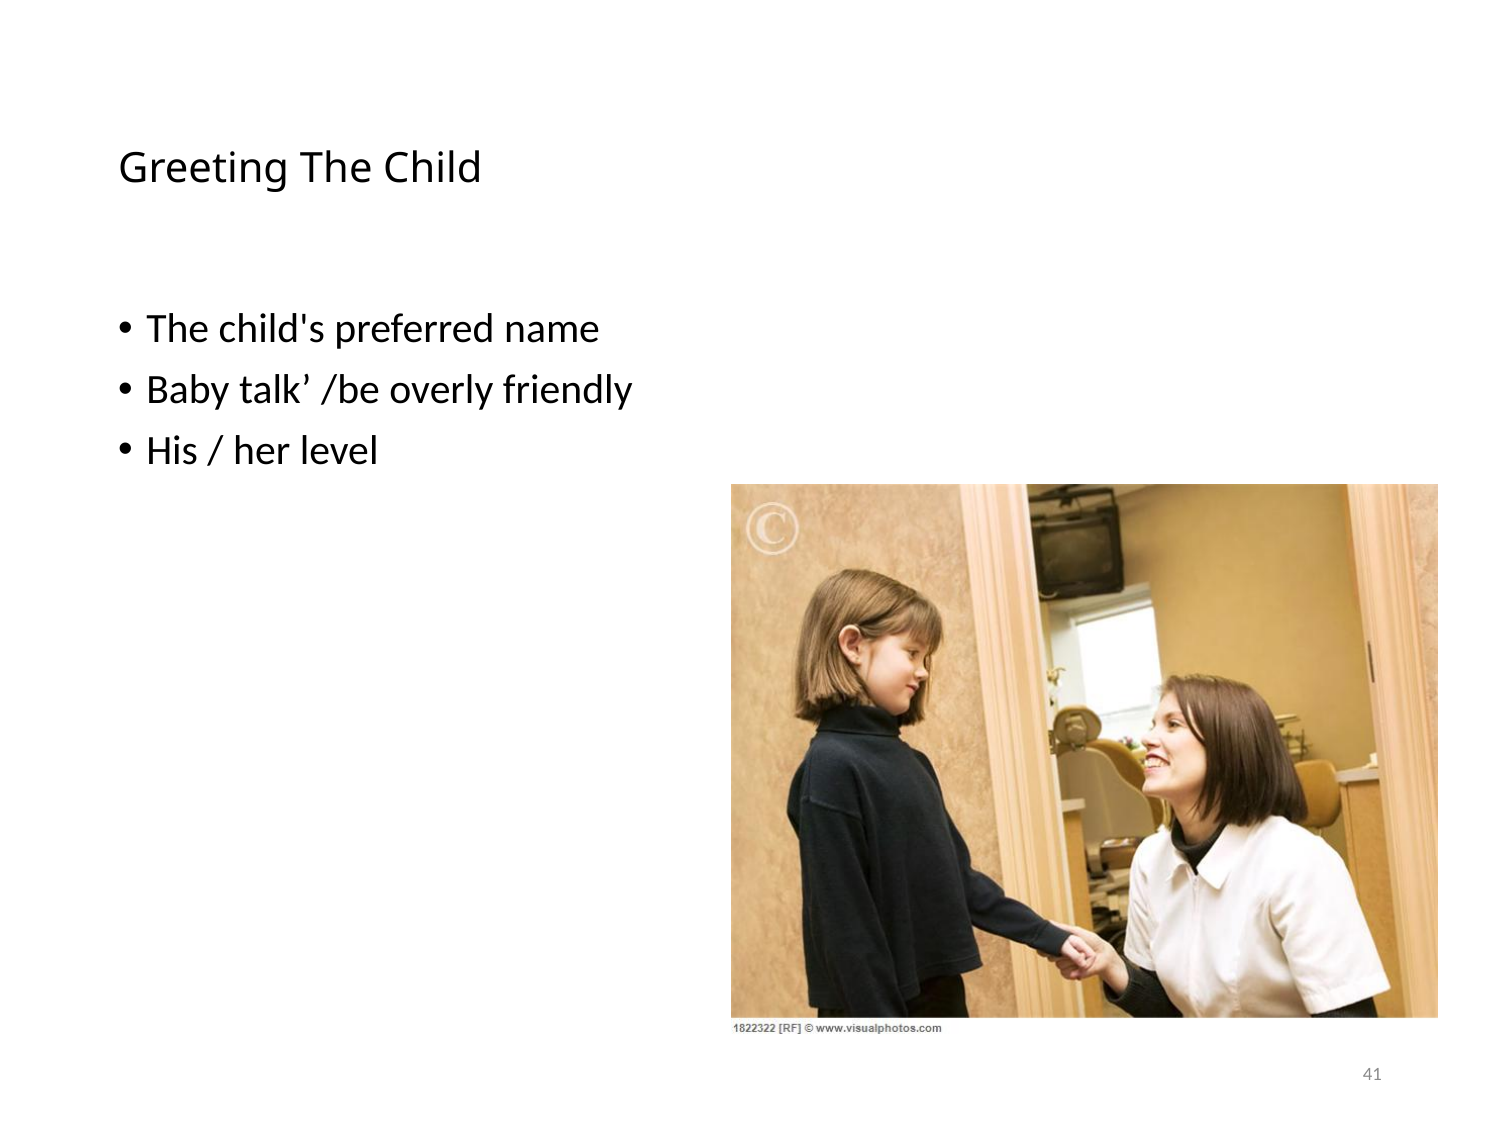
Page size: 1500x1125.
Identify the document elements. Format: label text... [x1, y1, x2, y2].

slide_number 41 [1059, 1042, 1397, 1103]
list The child's preferred name Baby talk’ /be overly friendly His / her level [103, 299, 1397, 1014]
title Greeting The Child [103, 59, 1397, 278]
picture [731, 484, 1438, 1038]
